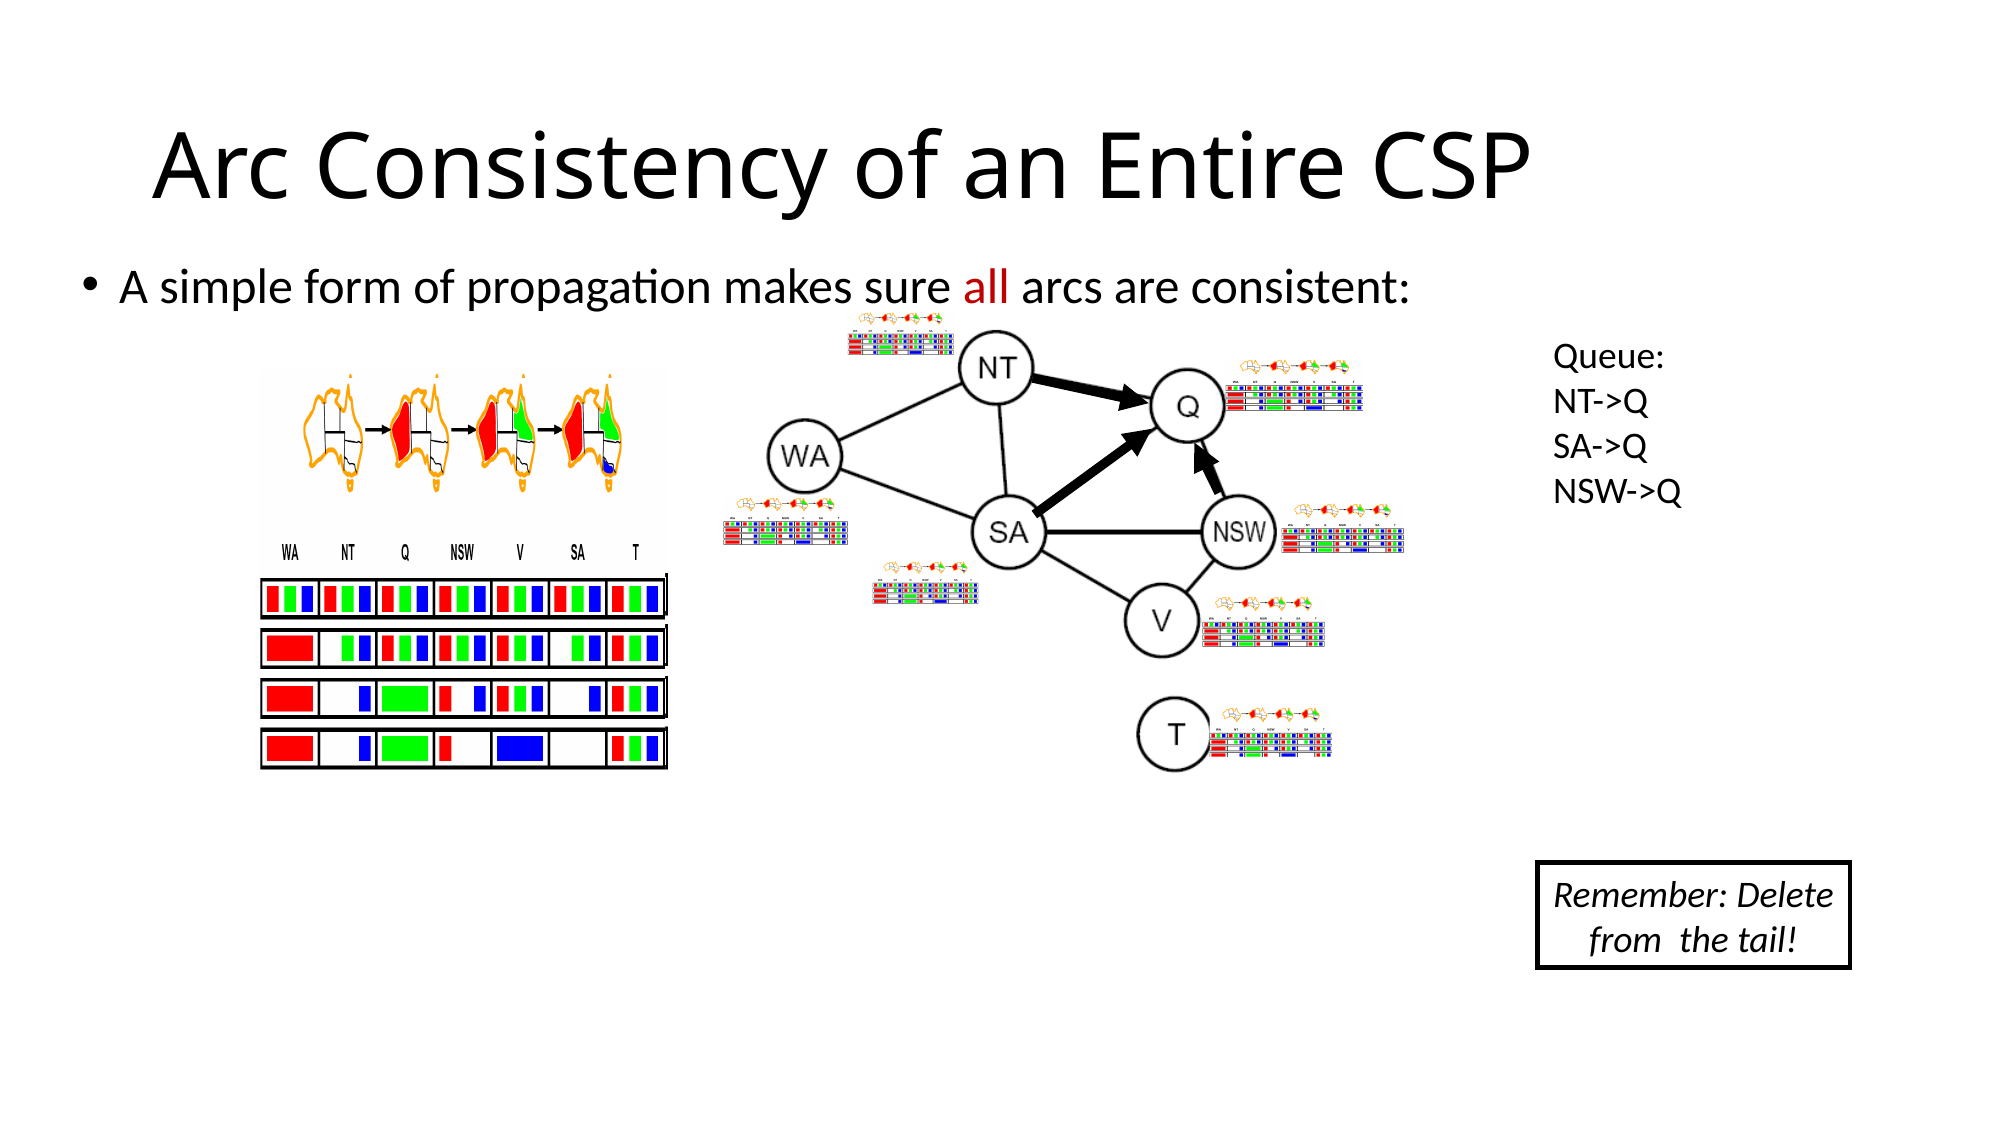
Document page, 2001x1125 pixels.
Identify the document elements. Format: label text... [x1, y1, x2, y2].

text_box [249, 378, 714, 771]
title Arc Consistency of an Entire CSP [137, 59, 1863, 257]
list A simple form of propagation makes sure all arcs are consistent: [66, 257, 1934, 1034]
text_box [261, 369, 721, 771]
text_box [1032, 377, 1149, 404]
text_box Remember: Delete from the tail! [1537, 862, 1850, 968]
text_box Queue: NT->Q SA->Q NSW->Q [1538, 323, 1697, 564]
picture [723, 312, 1404, 778]
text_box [1034, 428, 1152, 515]
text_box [1194, 442, 1219, 493]
